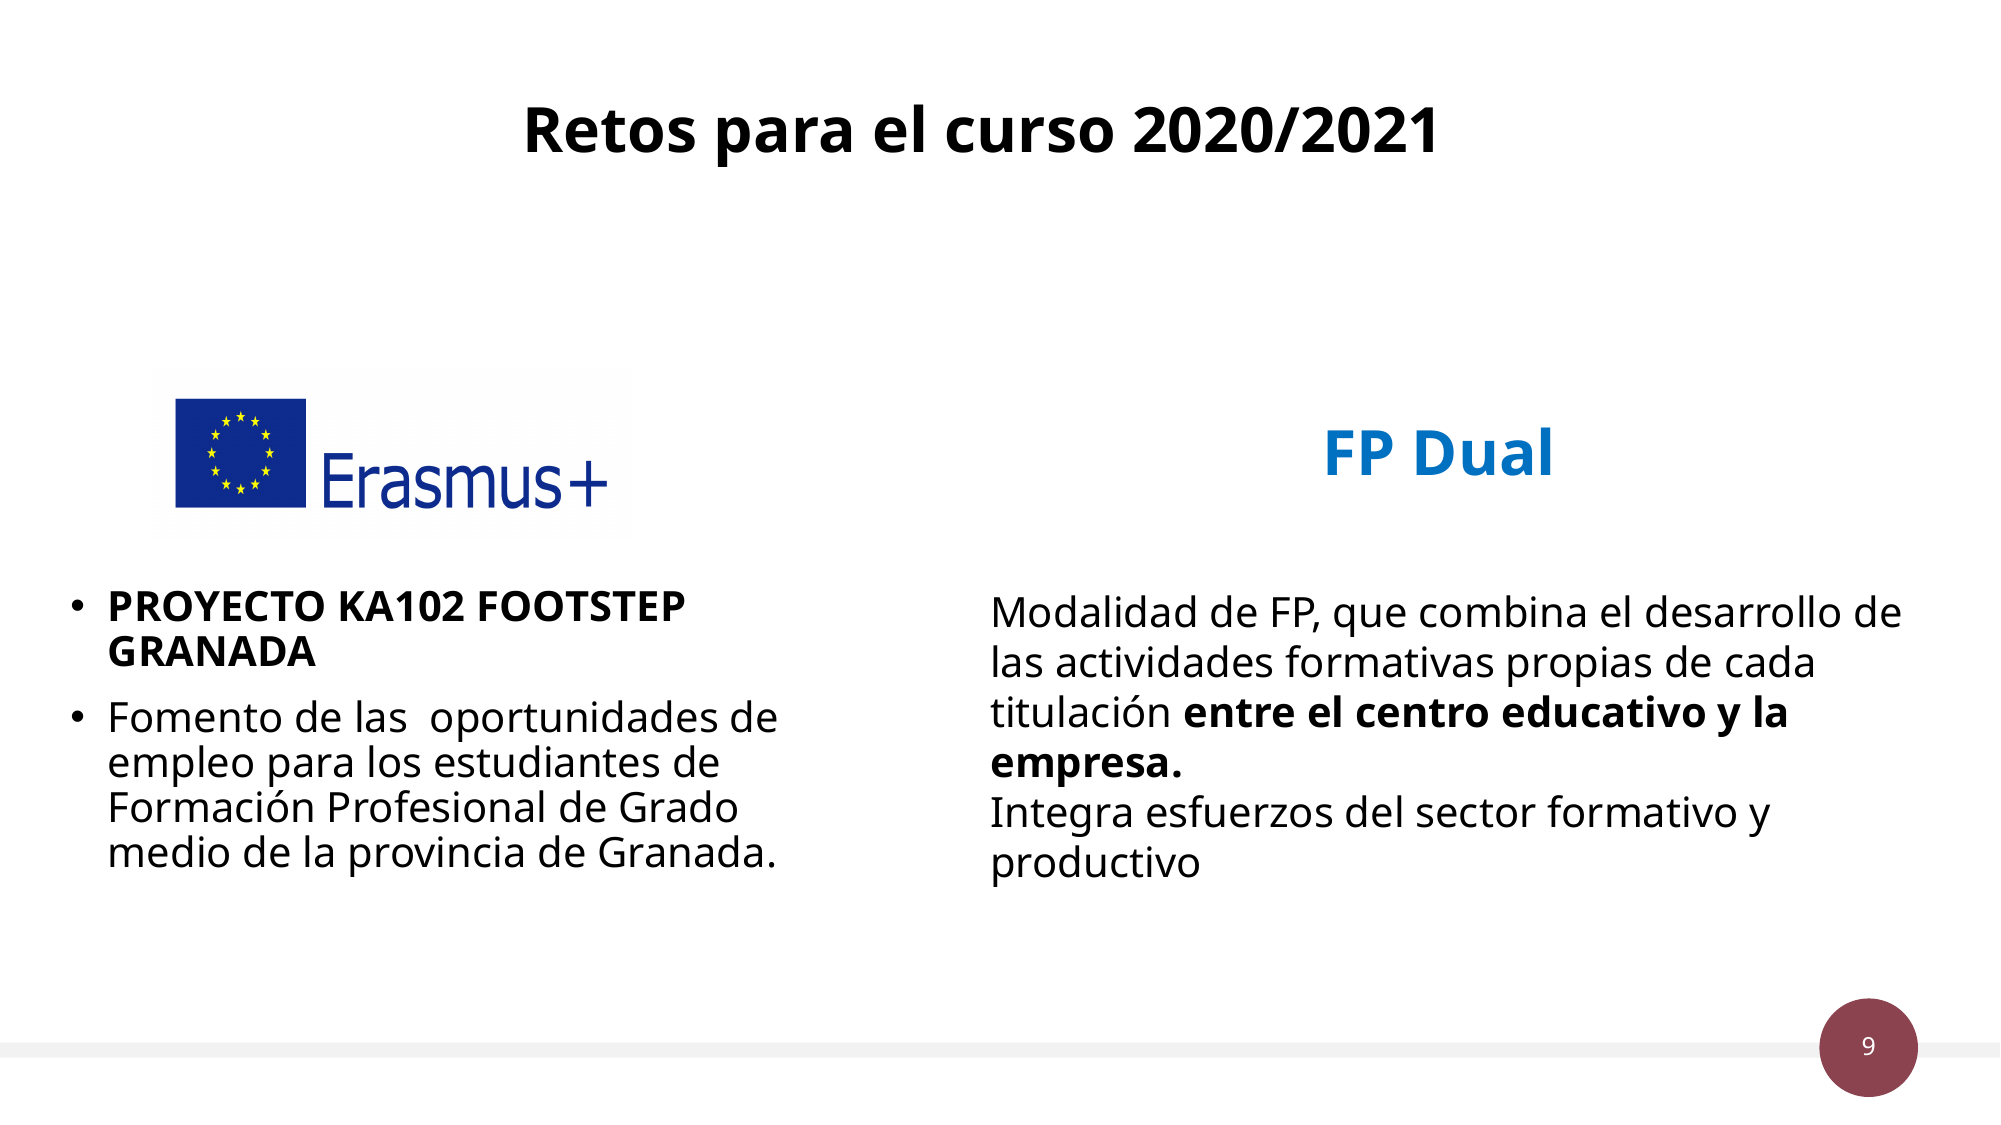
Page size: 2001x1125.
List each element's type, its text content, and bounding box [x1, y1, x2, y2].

text_box Modalidad de FP, que combina el desarrollo de las actividades formativas propias de cada titulación entre el centro educativo y la empresa. Integra esfuerzos del sector formativo y productivo [975, 577, 1976, 893]
picture [150, 367, 632, 539]
title Retos para el curso 2020/2021 [103, 91, 1879, 228]
list PROYECTO KA102 FOOTSTEP GRANADA Fomento de las oportunidades de empleo para los estudiantes de Formación Profesional de Grado medio de la provincia de Granada. [70, 578, 856, 763]
text_box FP Dual [1307, 405, 1571, 496]
